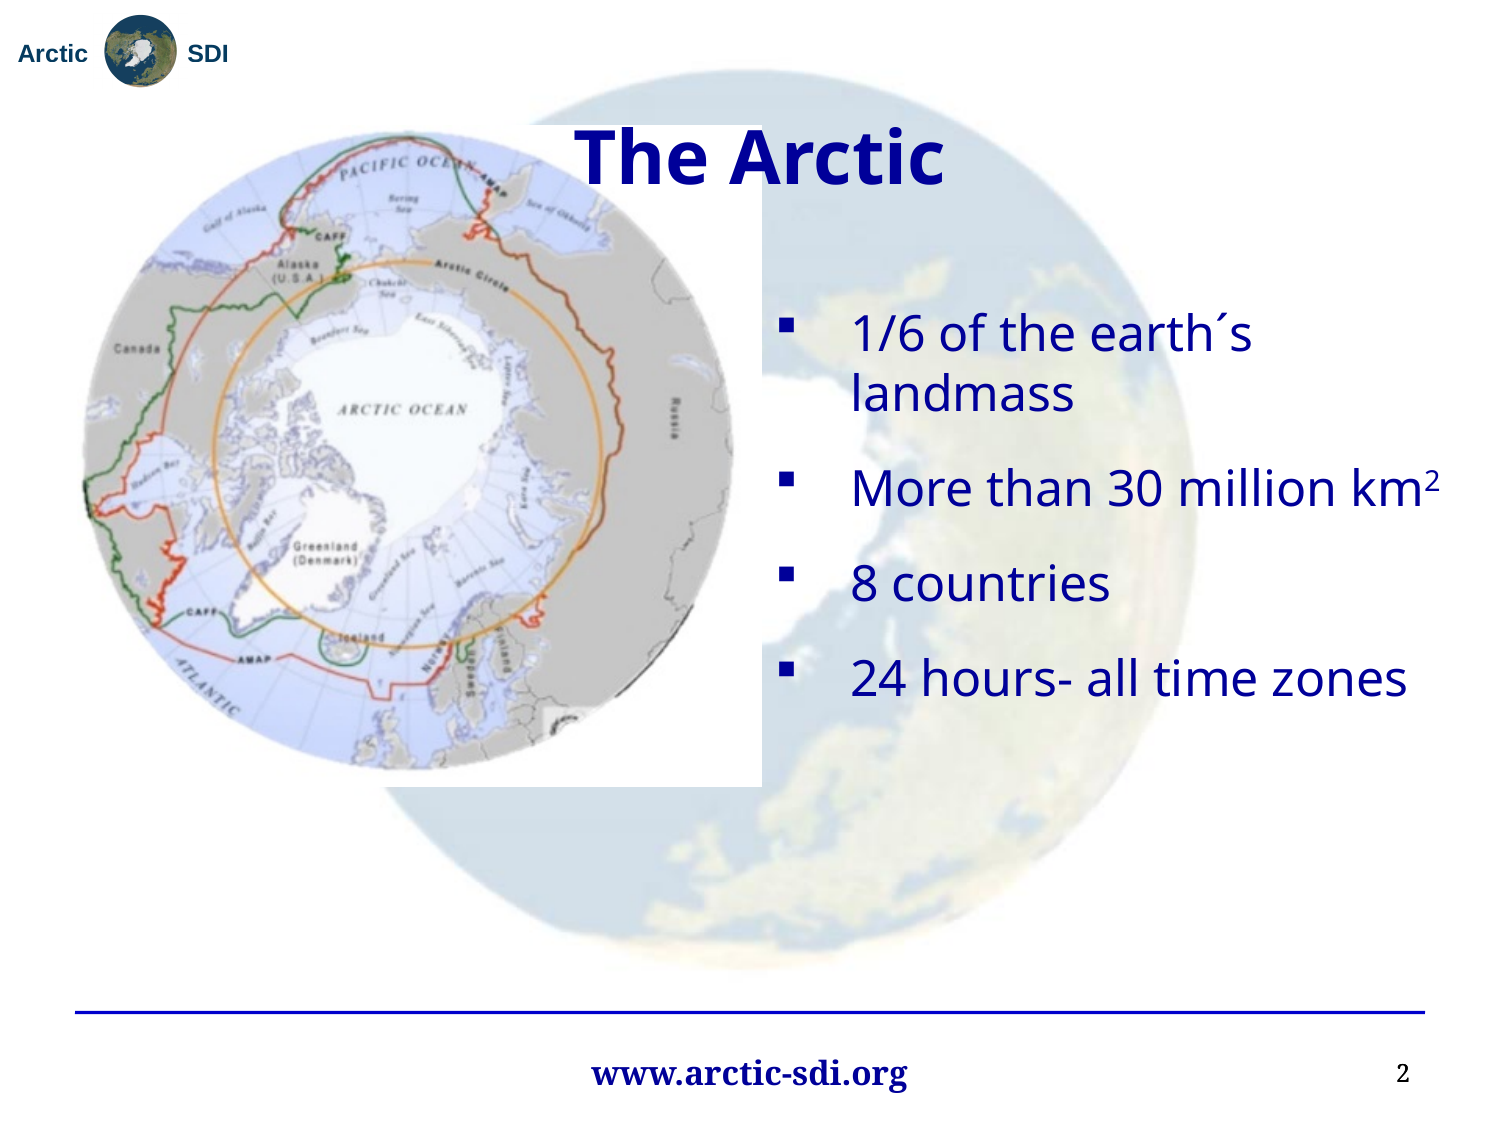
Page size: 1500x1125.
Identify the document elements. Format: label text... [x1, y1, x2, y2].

picture [155, 46, 1340, 101]
text_box 1/6 of the earth´s landmass More than 30 million km2 8 countries 24 hours- all time zones [760, 293, 1459, 837]
text_box 2 [1074, 1024, 1425, 1100]
picture [77, 125, 1340, 995]
footer www.arctic-sdi.org [512, 1025, 988, 1100]
title The Arctic [0, 101, 1500, 232]
